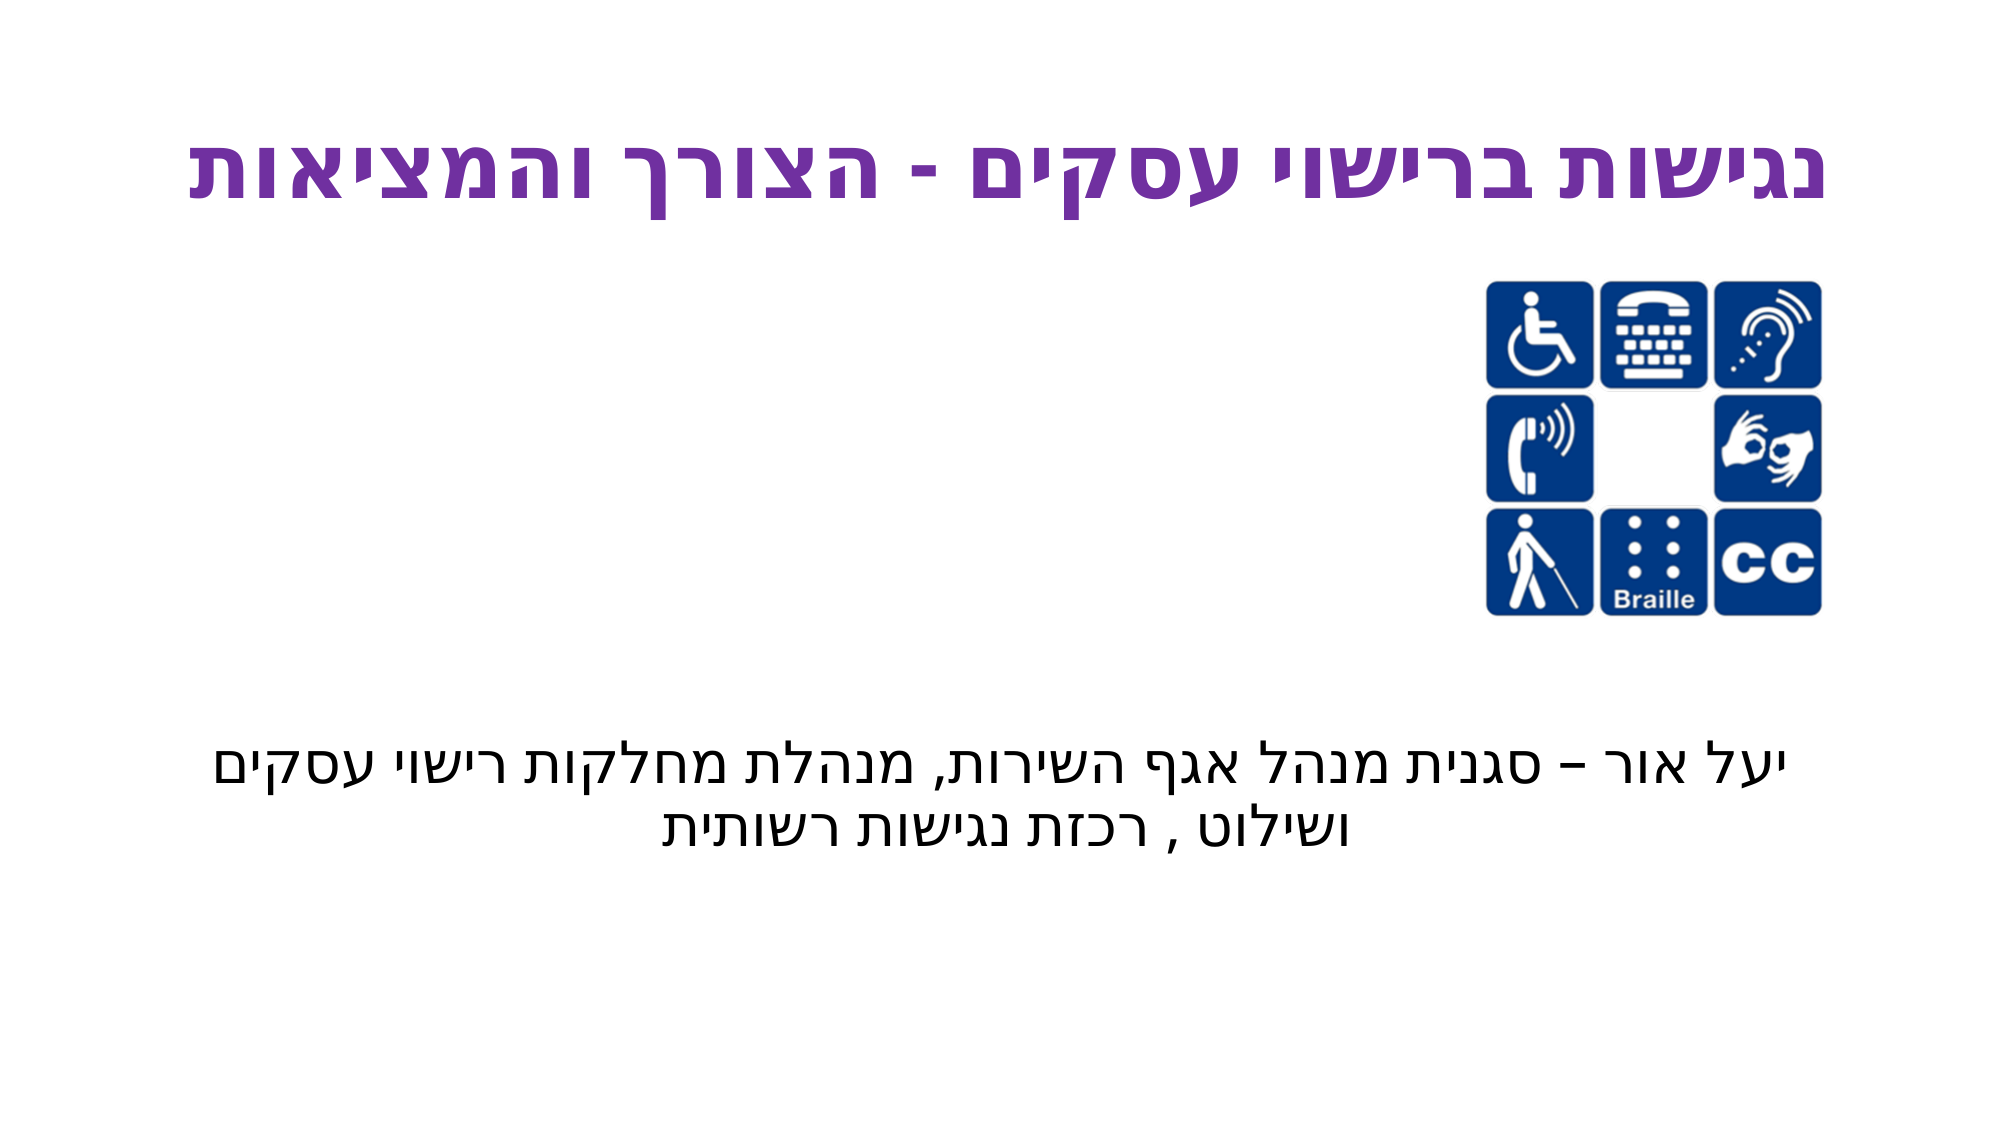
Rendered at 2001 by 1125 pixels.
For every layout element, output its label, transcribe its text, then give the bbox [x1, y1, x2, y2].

picture [1482, 277, 1826, 620]
title נגישות ברישוי עסקים - הצורך והמציאות [137, 59, 1863, 278]
list יעל אור – סגנית מנהל אגף השירות, מנהלת מחלקות רישוי עסקים ושילוט , רכזת נגישות רשותית [137, 299, 1863, 1014]
